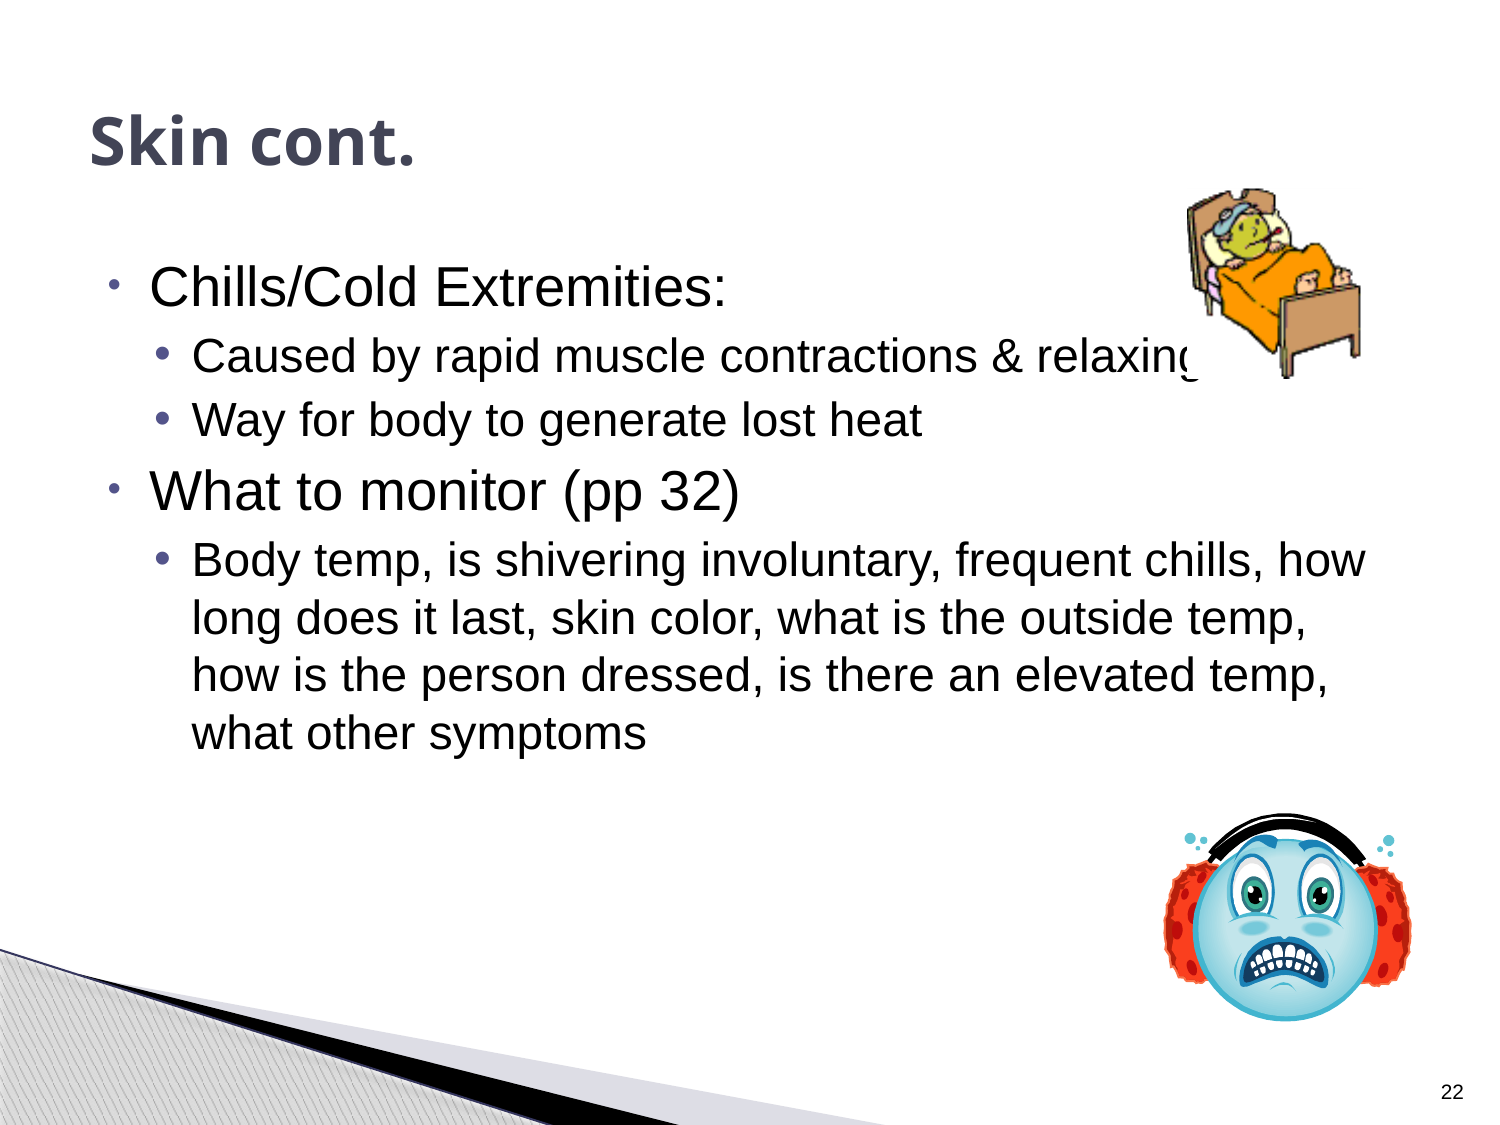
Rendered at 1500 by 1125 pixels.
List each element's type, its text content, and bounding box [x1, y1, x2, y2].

picture [1162, 812, 1413, 1023]
slide_number 22 [1418, 1051, 1479, 1112]
title Skin cont. [75, 45, 1425, 233]
picture [1187, 187, 1363, 379]
list Chills/Cold Extremities: Caused by rapid muscle contractions & relaxing Way for body to generate lost heat What to monitor (pp 32) Body temp, is shivering involuntary, frequent chills, how long does it last, skin color, what is the outside temp, how is the person dressed, is there an elevated temp, what other symptoms [75, 243, 1425, 986]
